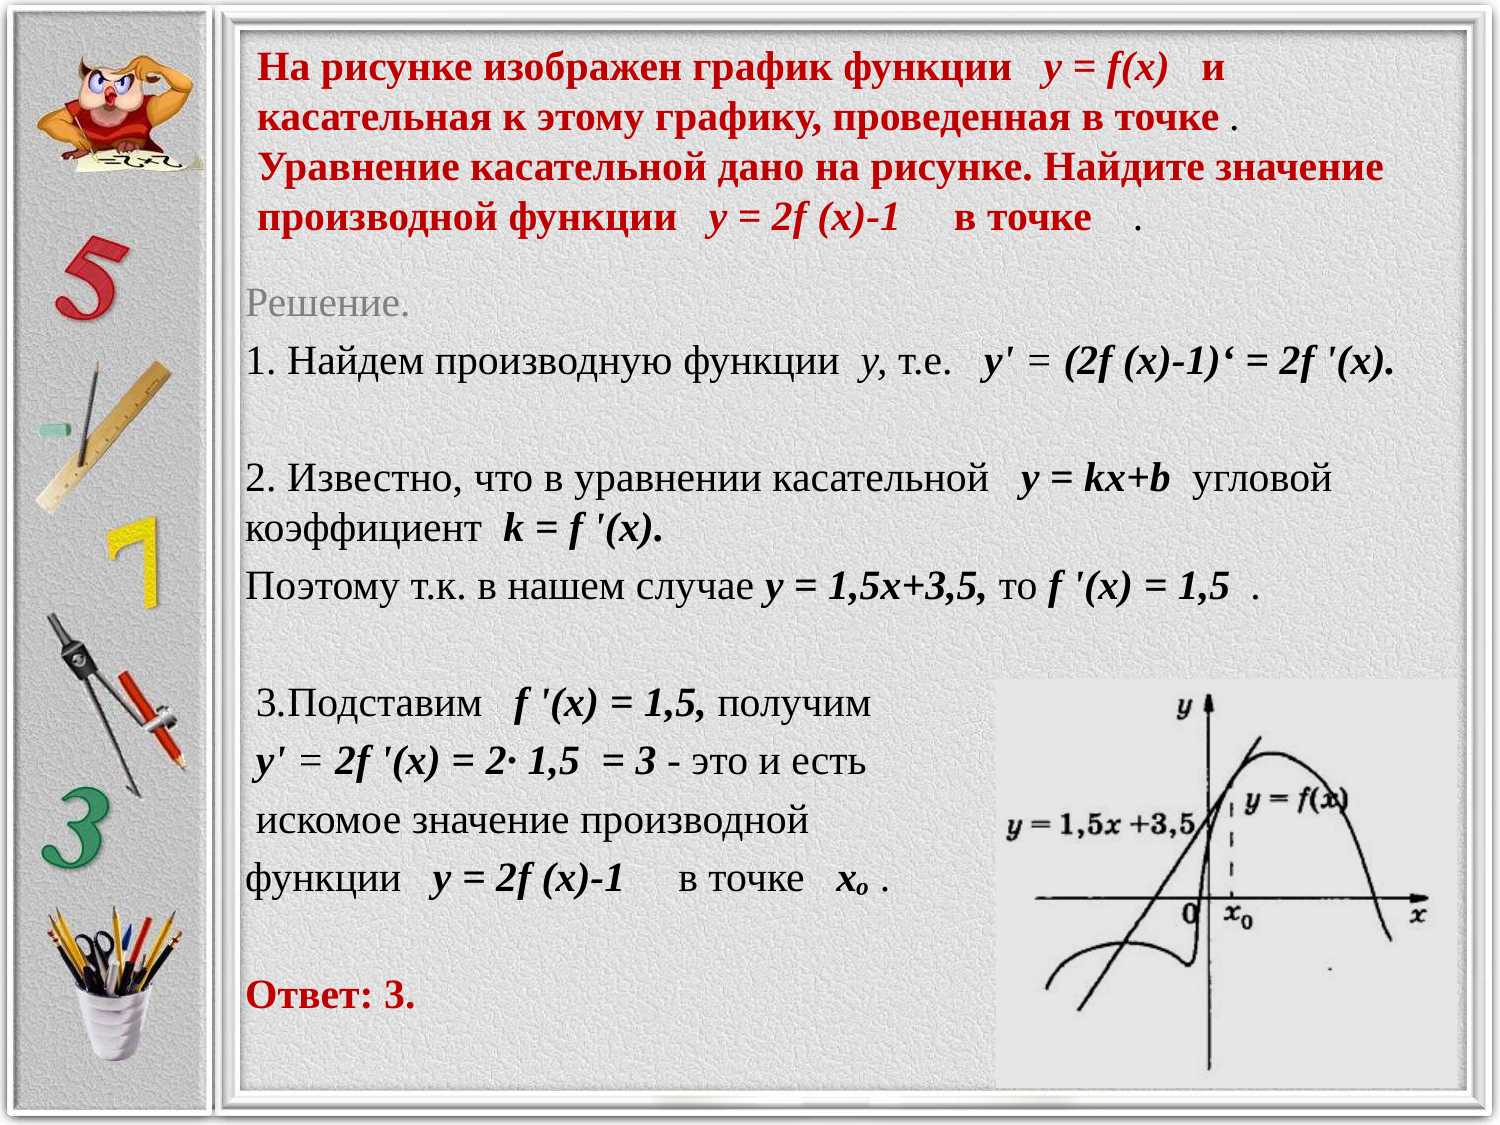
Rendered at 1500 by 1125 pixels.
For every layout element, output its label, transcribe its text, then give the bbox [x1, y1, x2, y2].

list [995, 679, 1458, 1088]
picture [0, 0, 1500, 1125]
list Решение. 1. Найдем производную функции у, т.е. у' = (2f (x)-1)‘ = 2f '(x). 2. Известно, что в уравнении касательной y = kx+b угловой коэффициент k = f '(x). Поэтому т.к. в нашем случае у = 1,5х+3,5, то f '(x) = 1,5 . 3.Подставим f '(x) = 1,5, получим у' = 2f '(x) = 2· 1,5 = 3 - это и есть искомое значение производной функции y = 2f (x)-1 в точке xₒ . Ответ: 3. [229, 266, 1424, 1083]
